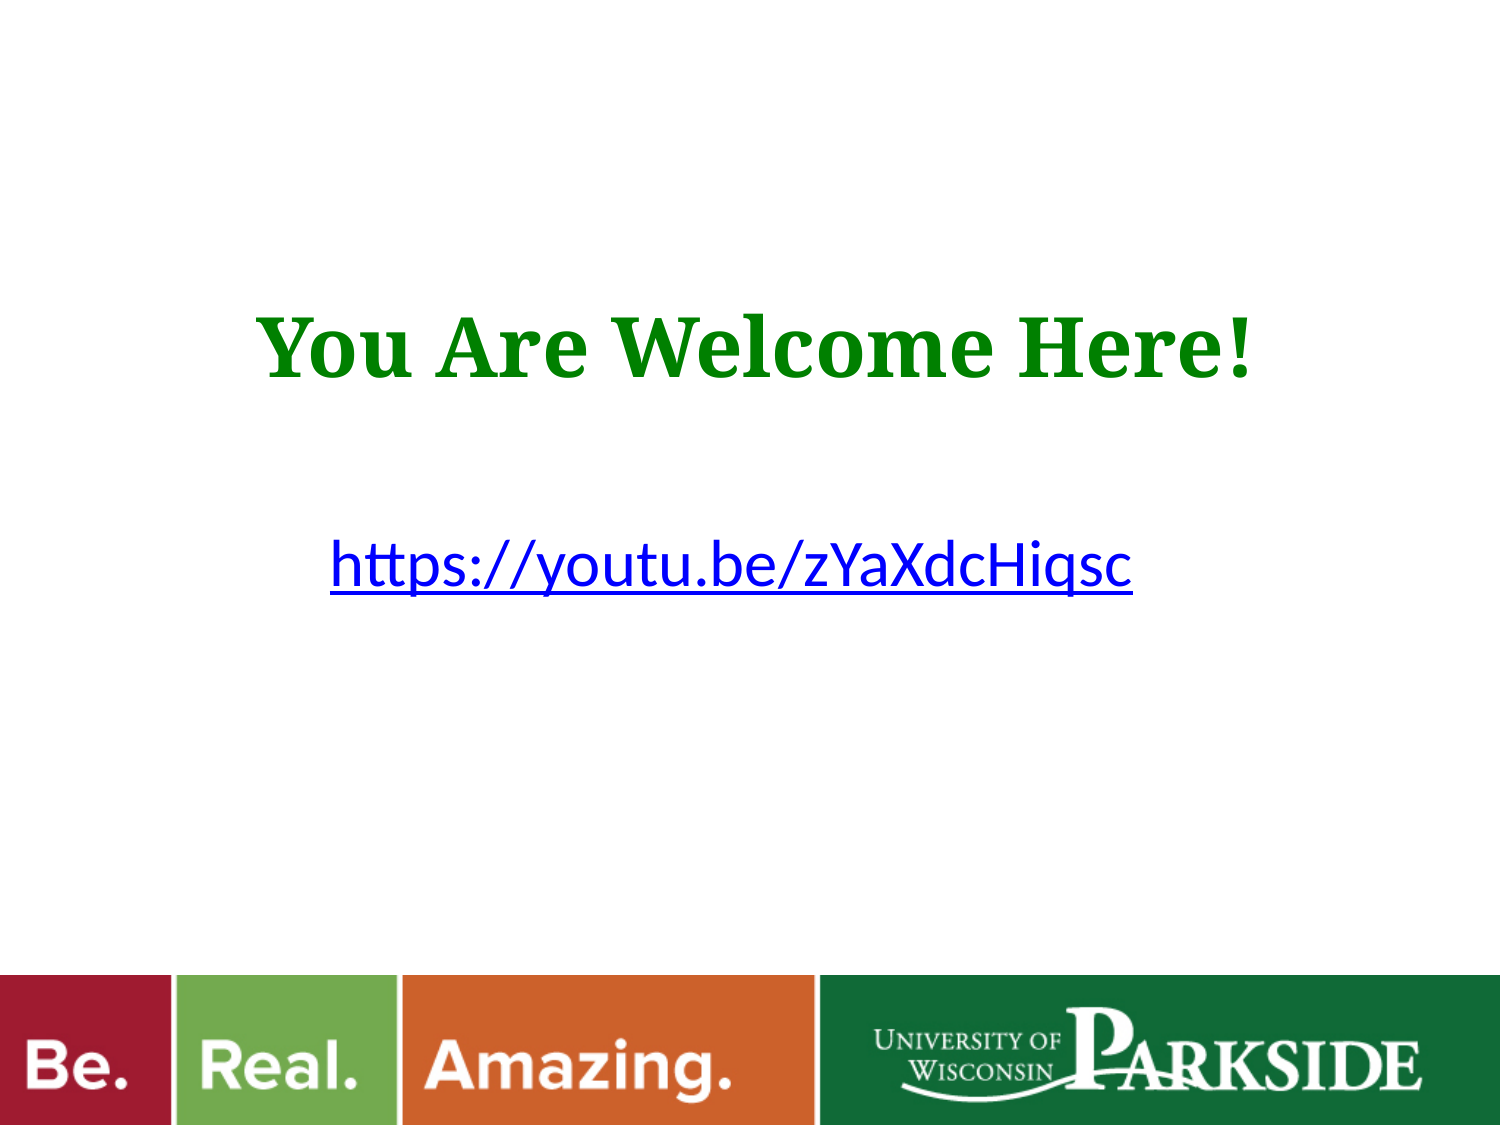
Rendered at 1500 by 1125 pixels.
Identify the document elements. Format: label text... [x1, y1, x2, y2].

list https://youtu.be/zYaXdcHiqsc [275, 512, 1188, 675]
title You Are Welcome Here! [212, 275, 1300, 413]
picture [0, 975, 1500, 1125]
